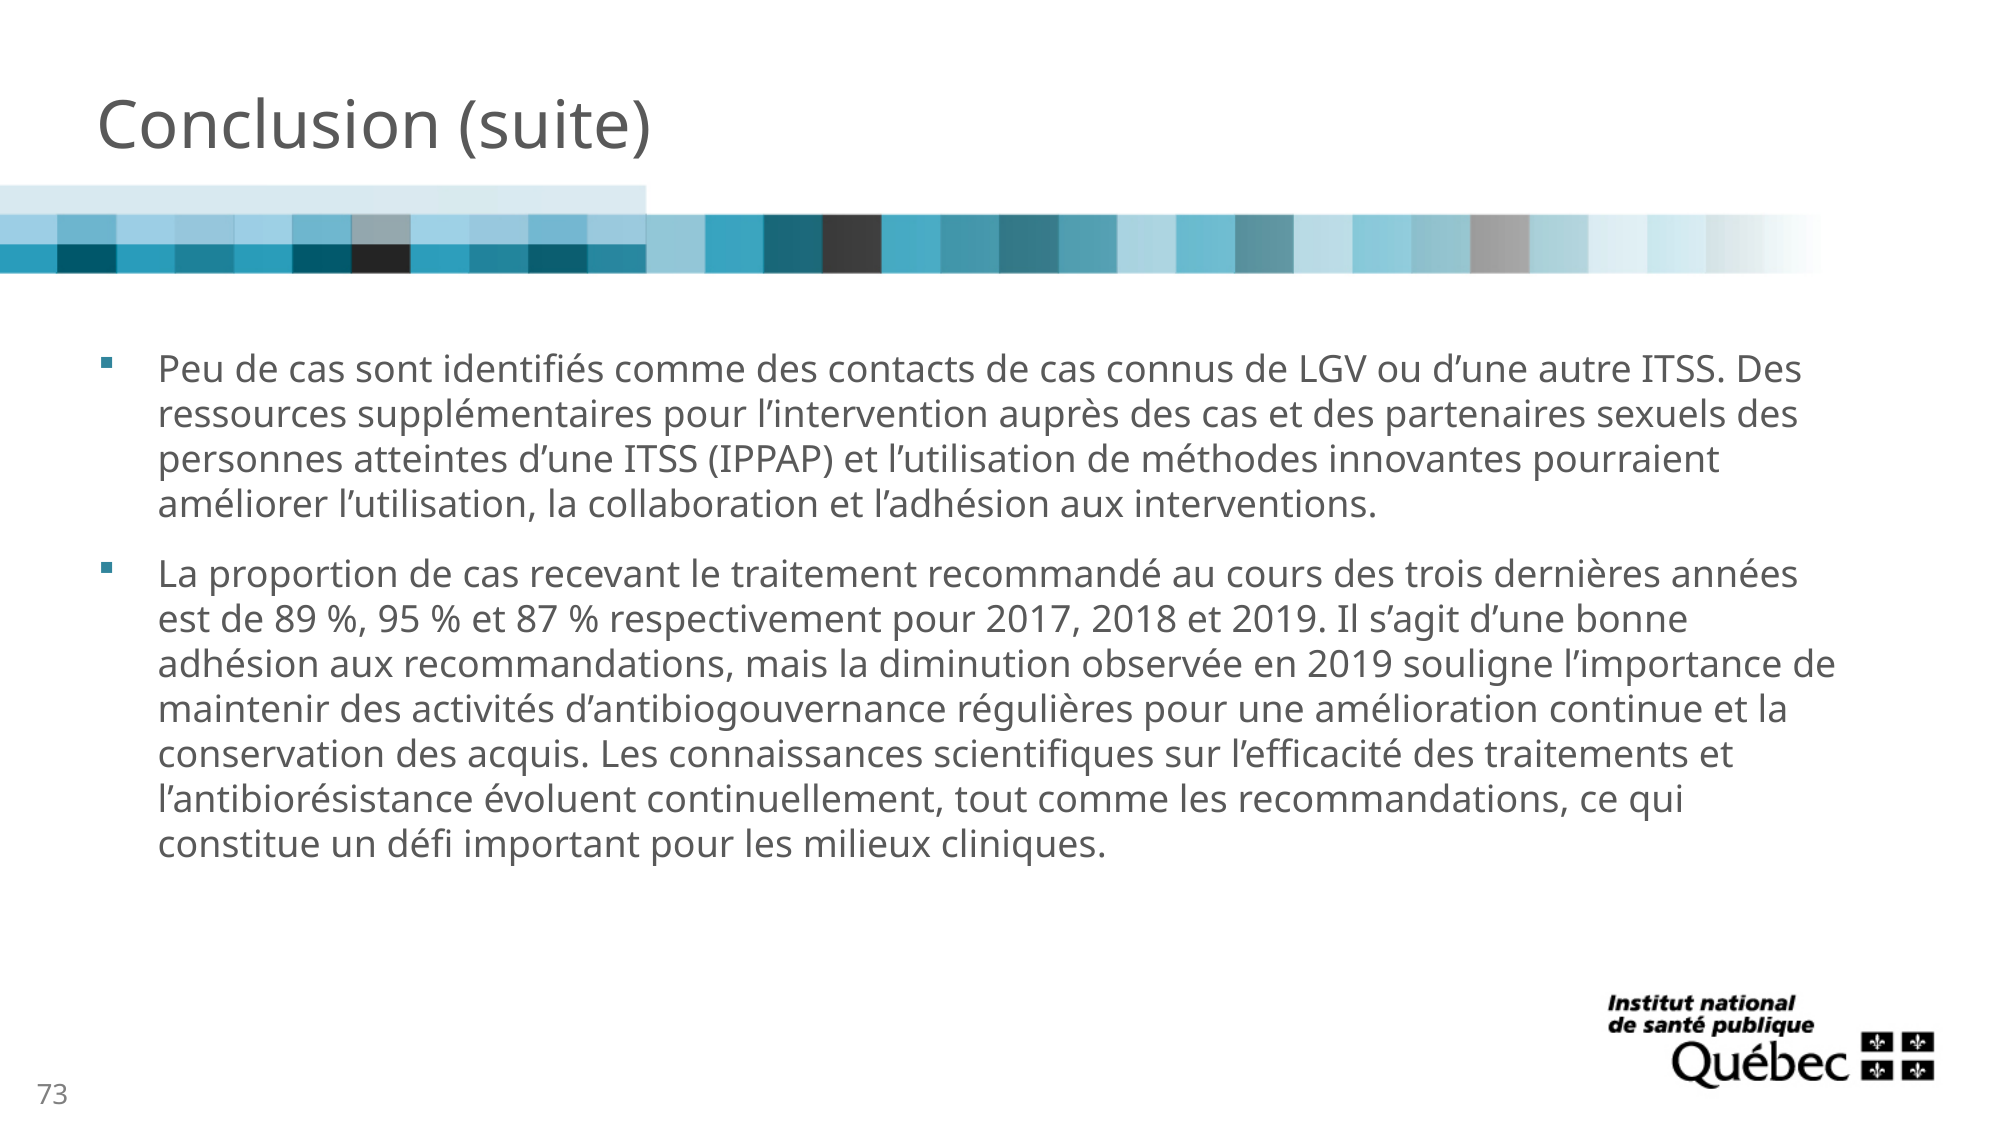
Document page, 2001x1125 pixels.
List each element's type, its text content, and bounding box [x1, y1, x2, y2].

picture [0, 0, 2001, 1125]
title Conclusion (suite) [81, 48, 982, 196]
list Peu de cas sont identifiés comme des contacts de cas connus de LGV ou d’une autre ITSS. Des ressources supplémentaires pour l’intervention auprès des cas et des partenaires sexuels des personnes atteintes d’une ITSS (IPPAP) et l’utilisation de méthodes innovantes pourraient améliorer l’utilisation, la collaboration et l’adhésion aux interventions. La proportion de cas recevant le traitement recommandé au cours des trois dernières années est de 89 %, 95 % et 87 % respectivement pour 2017, 2018 et 2019. Il s’agit d’une bonne adhésion aux recommandations, mais la diminution observée en 2019 souligne l’importance de maintenir des activités d’antibiogouvernance régulières pour une amélioration continue et la conservation des acquis. Les connaissances scientifiques sur l’efficacité des traitements et l’antibiorésistance évoluent continuellement, tout comme les recommandations, ce qui constitue un défi important pour les milieux cliniques. [83, 337, 1868, 1065]
slide_number 73 [0, 1065, 84, 1125]
